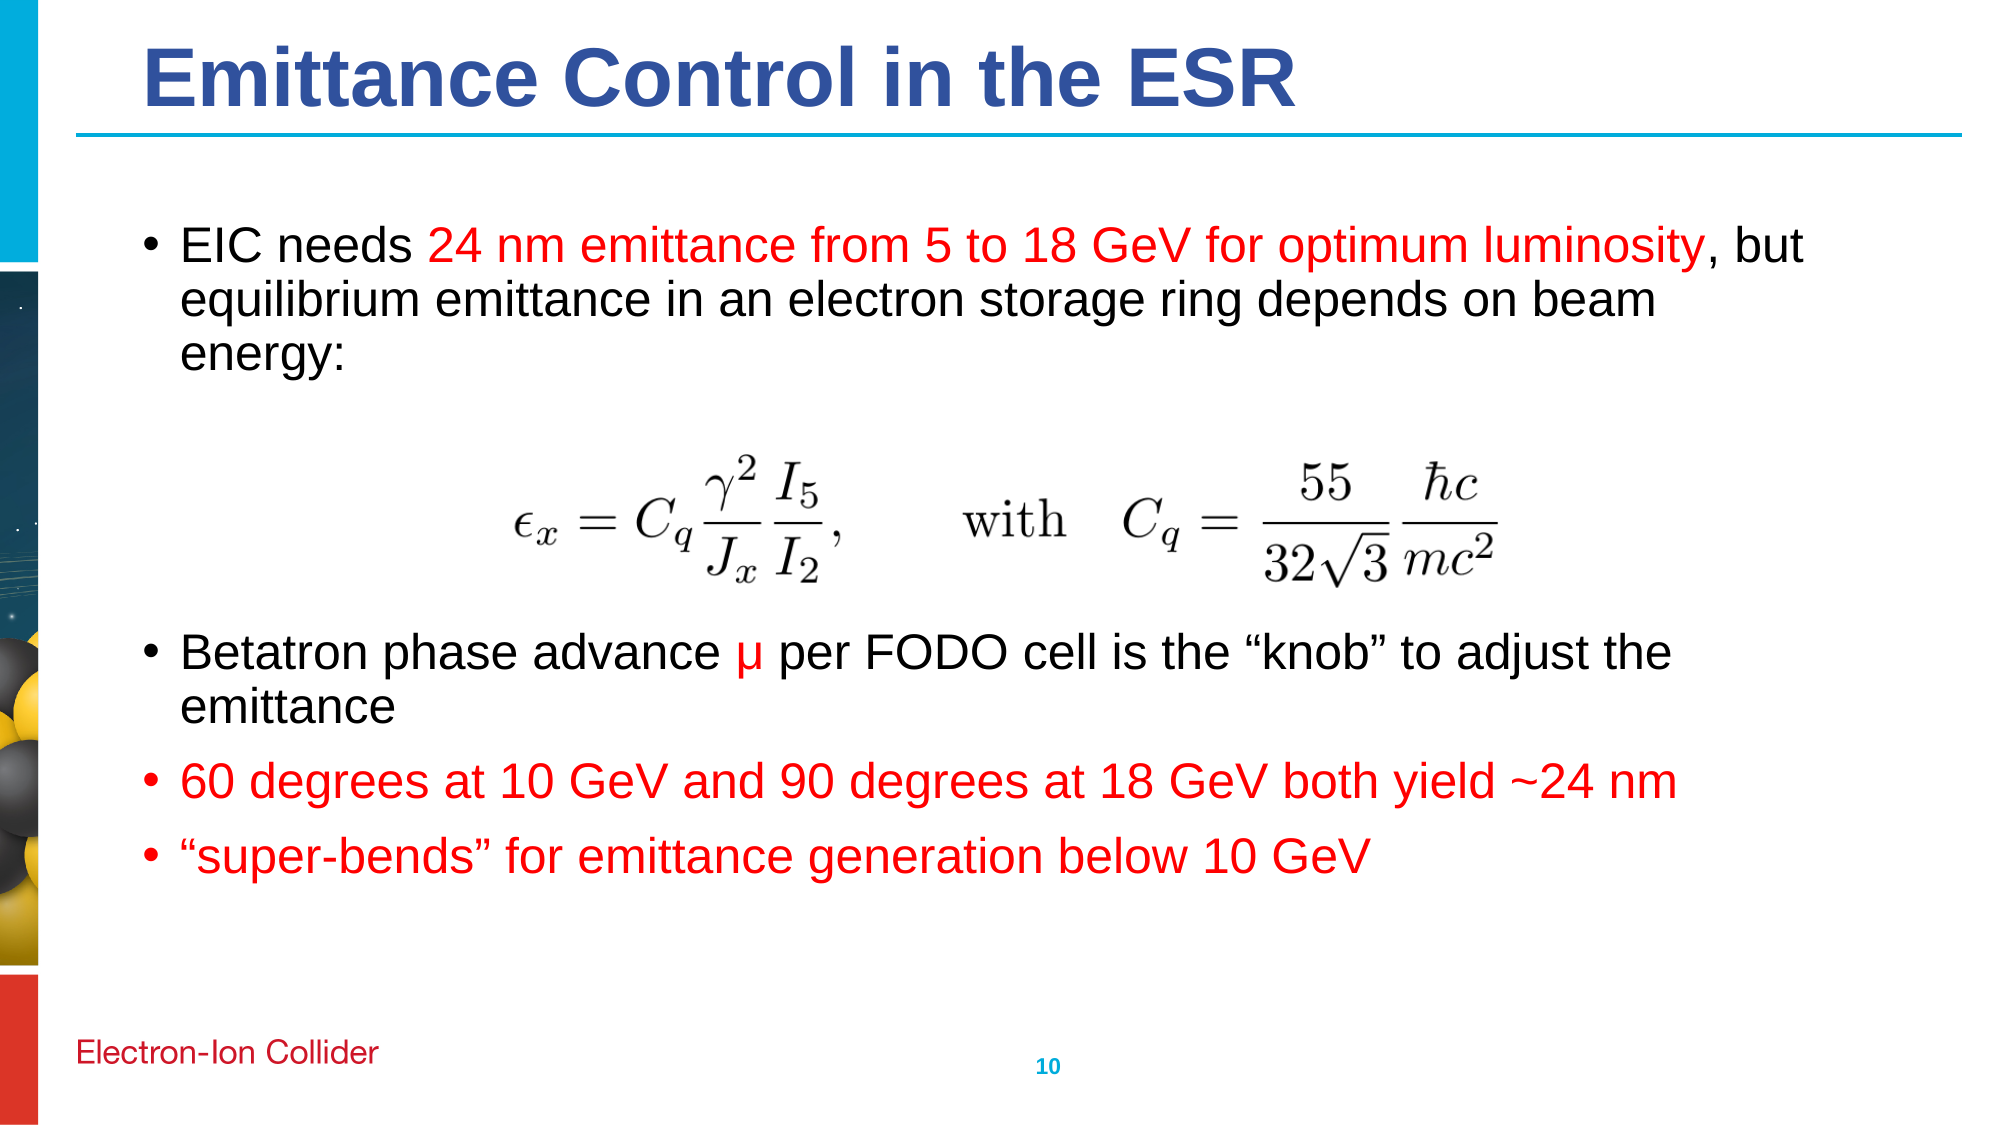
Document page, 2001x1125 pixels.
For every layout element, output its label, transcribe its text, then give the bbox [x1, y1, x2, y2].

slide_number 10 [823, 1035, 1274, 1096]
title Emittance Control in the ESR [127, 20, 1853, 139]
picture [0, 0, 2001, 1125]
list EIC needs 24 nm emittance from 5 to 18 GeV for optimum luminosity, but equilibrium emittance in an electron storage ring depends on beam energy: Betatron phase advance μ per FODO cell is the “knob” to adjust the emittance 60 degrees at 10 GeV and 90 degrees at 18 GeV both yield ~24 nm “super-bends” for emittance generation below 10 GeV [127, 212, 1853, 1105]
